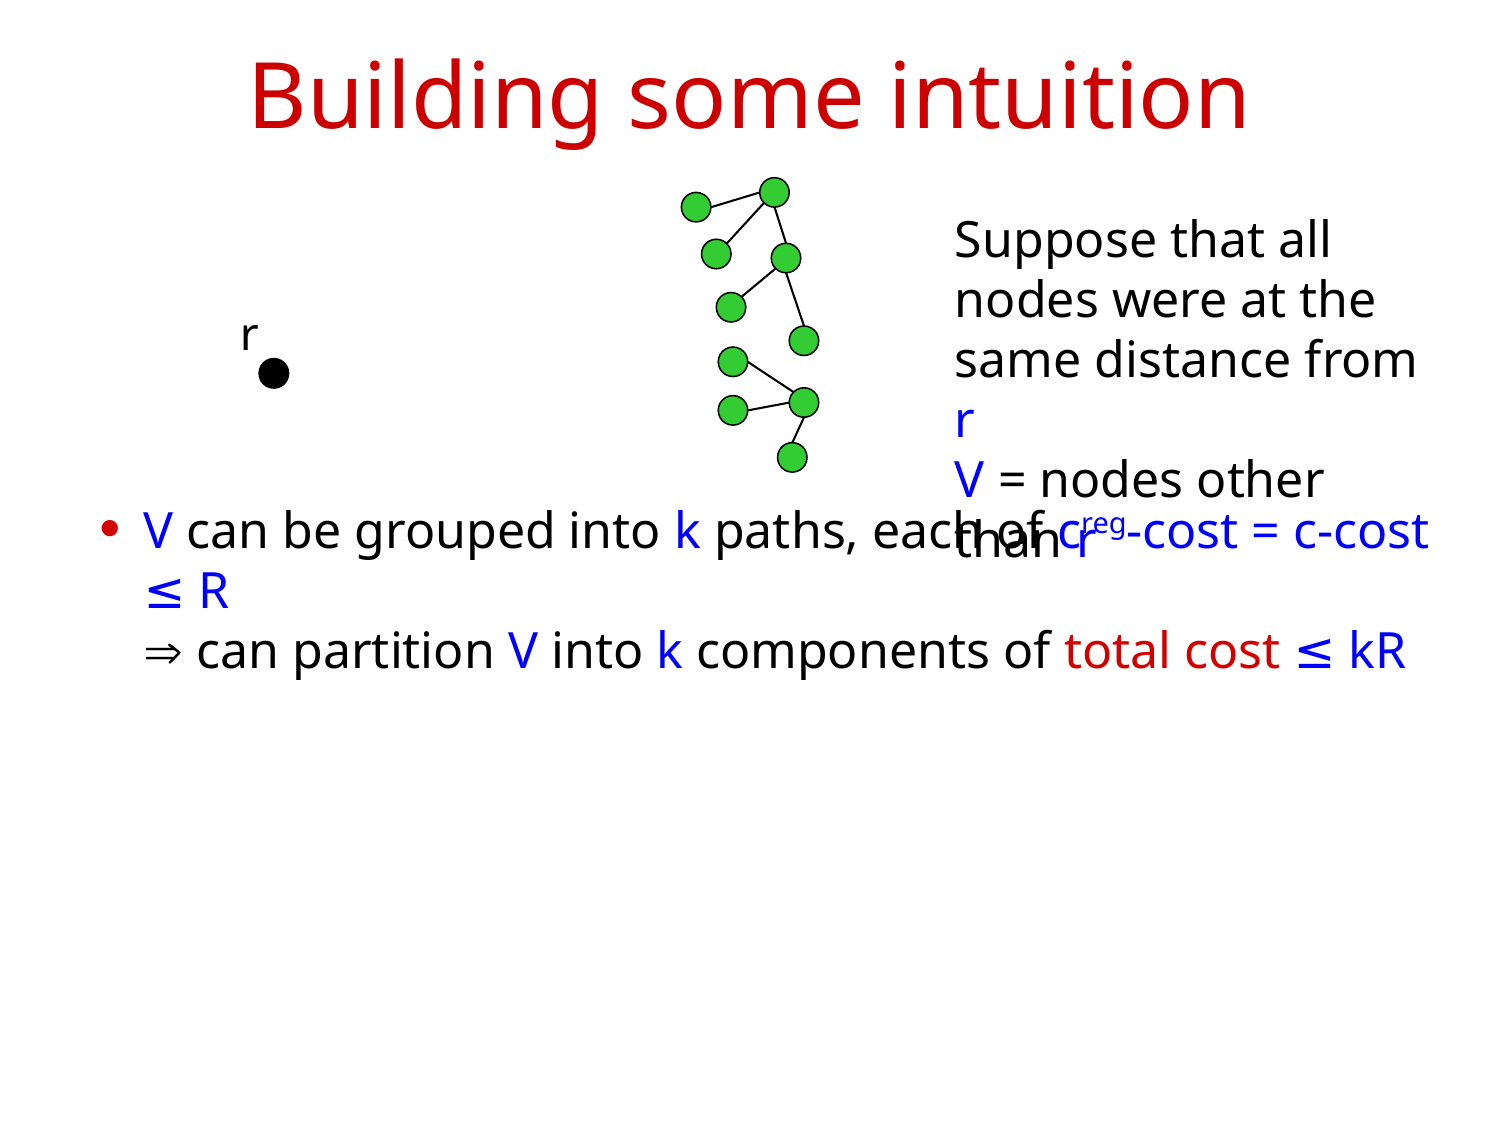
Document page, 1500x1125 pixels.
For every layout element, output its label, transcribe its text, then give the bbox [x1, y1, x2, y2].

text_box V can be grouped into k paths, each of creg-cost = c-cost ≤ R  can partition V into k components of total cost ≤ kR [84, 490, 1445, 686]
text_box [747, 402, 790, 411]
text_box [701, 239, 732, 269]
text_box [771, 244, 801, 273]
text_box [726, 202, 765, 244]
text_box [718, 347, 748, 377]
text_box [718, 395, 747, 426]
text_box [681, 192, 710, 222]
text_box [774, 206, 787, 244]
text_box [710, 192, 760, 208]
text_box [791, 387, 819, 418]
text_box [741, 268, 776, 298]
text_box [789, 326, 819, 356]
text_box [759, 177, 790, 207]
text_box [777, 444, 808, 473]
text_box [785, 272, 805, 327]
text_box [792, 417, 805, 443]
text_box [747, 361, 794, 393]
title Building some intuition [112, 23, 1388, 162]
text_box [716, 292, 746, 323]
text_box [259, 367, 289, 389]
text_box r [224, 296, 289, 367]
text_box Suppose that all nodes were at the same distance from r V = nodes other than r [940, 200, 1445, 576]
